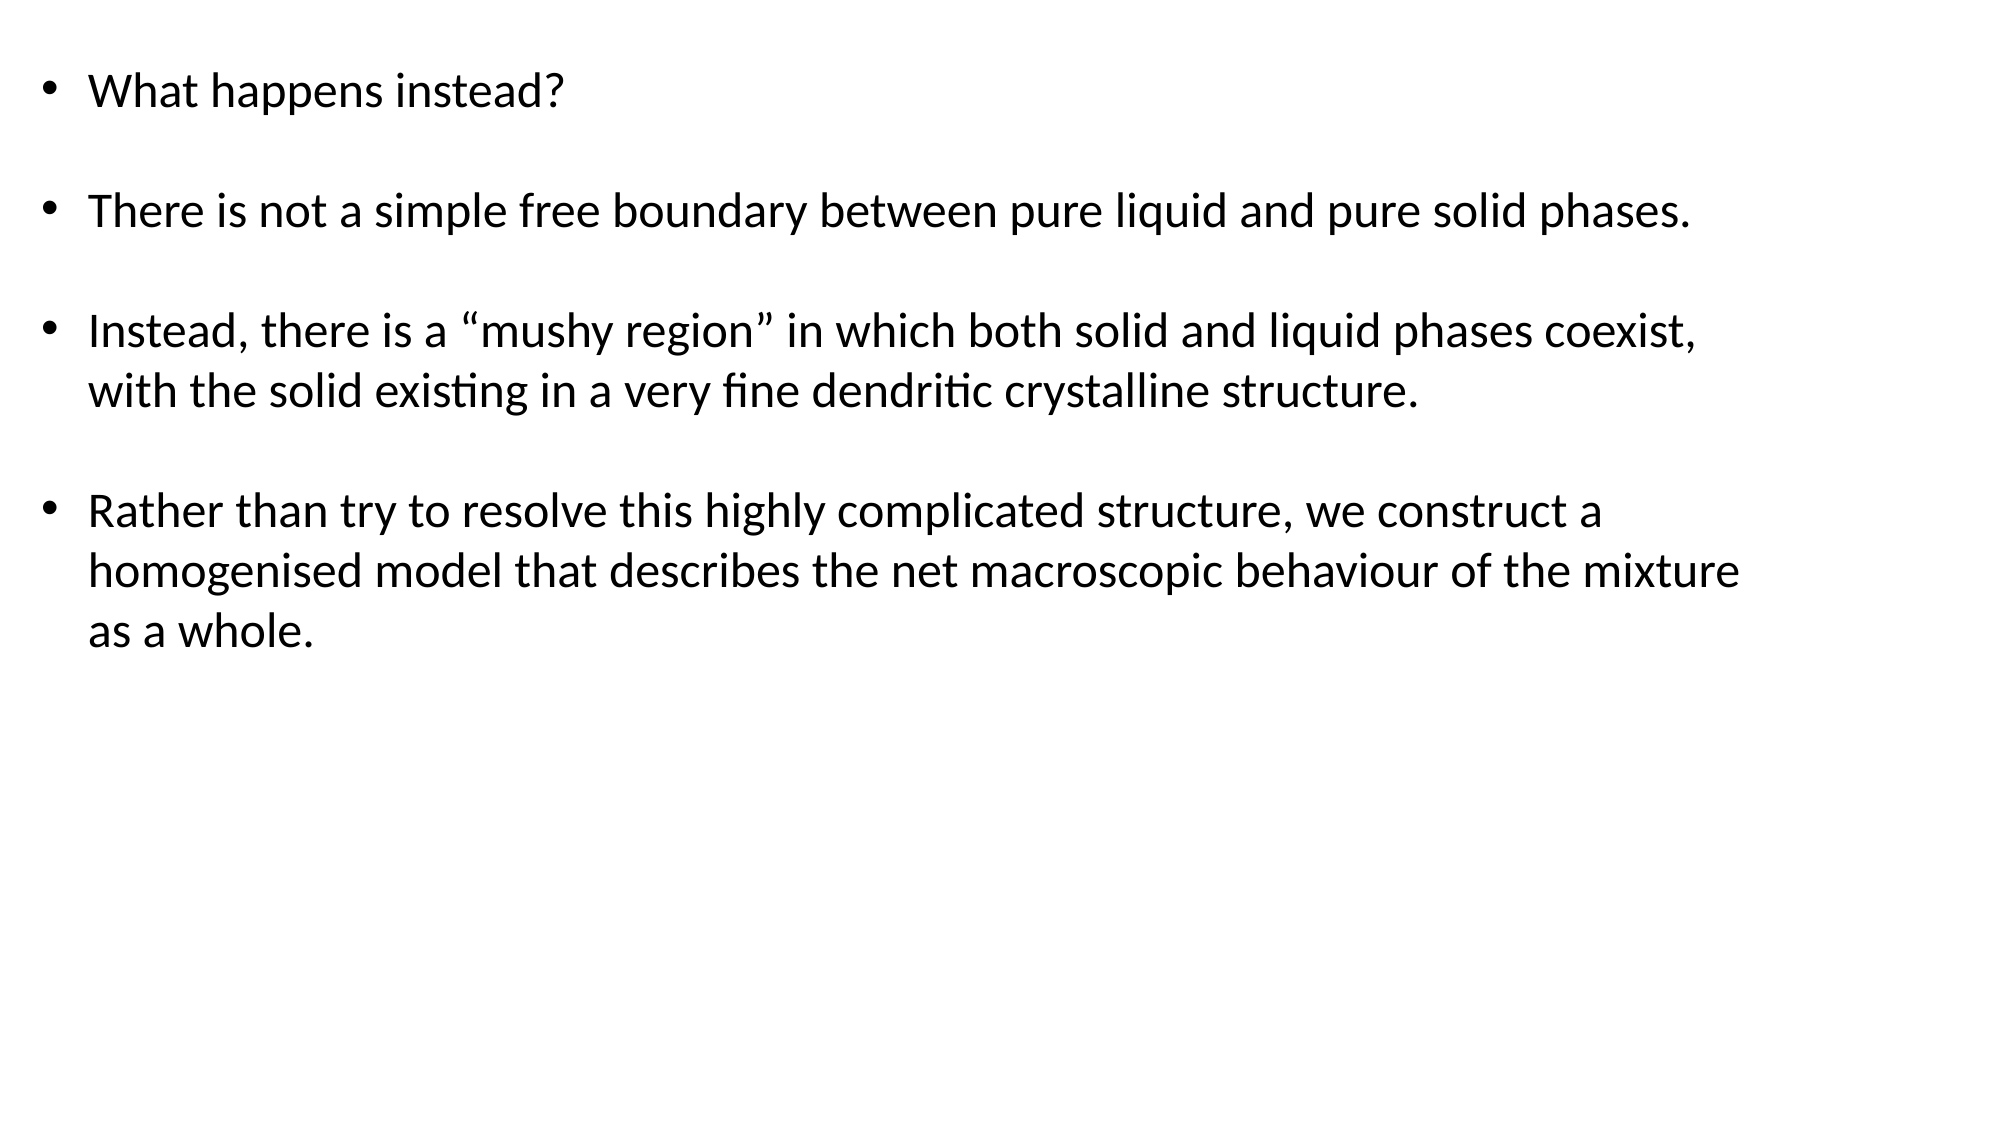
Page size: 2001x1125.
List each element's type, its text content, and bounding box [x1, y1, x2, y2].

text_box What happens instead? There is not a simple free boundary between pure liquid and pure solid phases. Instead, there is a “mushy region” in which both solid and liquid phases coexist, with the solid existing in a very fine dendritic crystalline structure. Rather than try to resolve this highly complicated structure, we construct a homogenised model that describes the net macroscopic behaviour of the mixture as a whole. [26, 49, 1800, 665]
